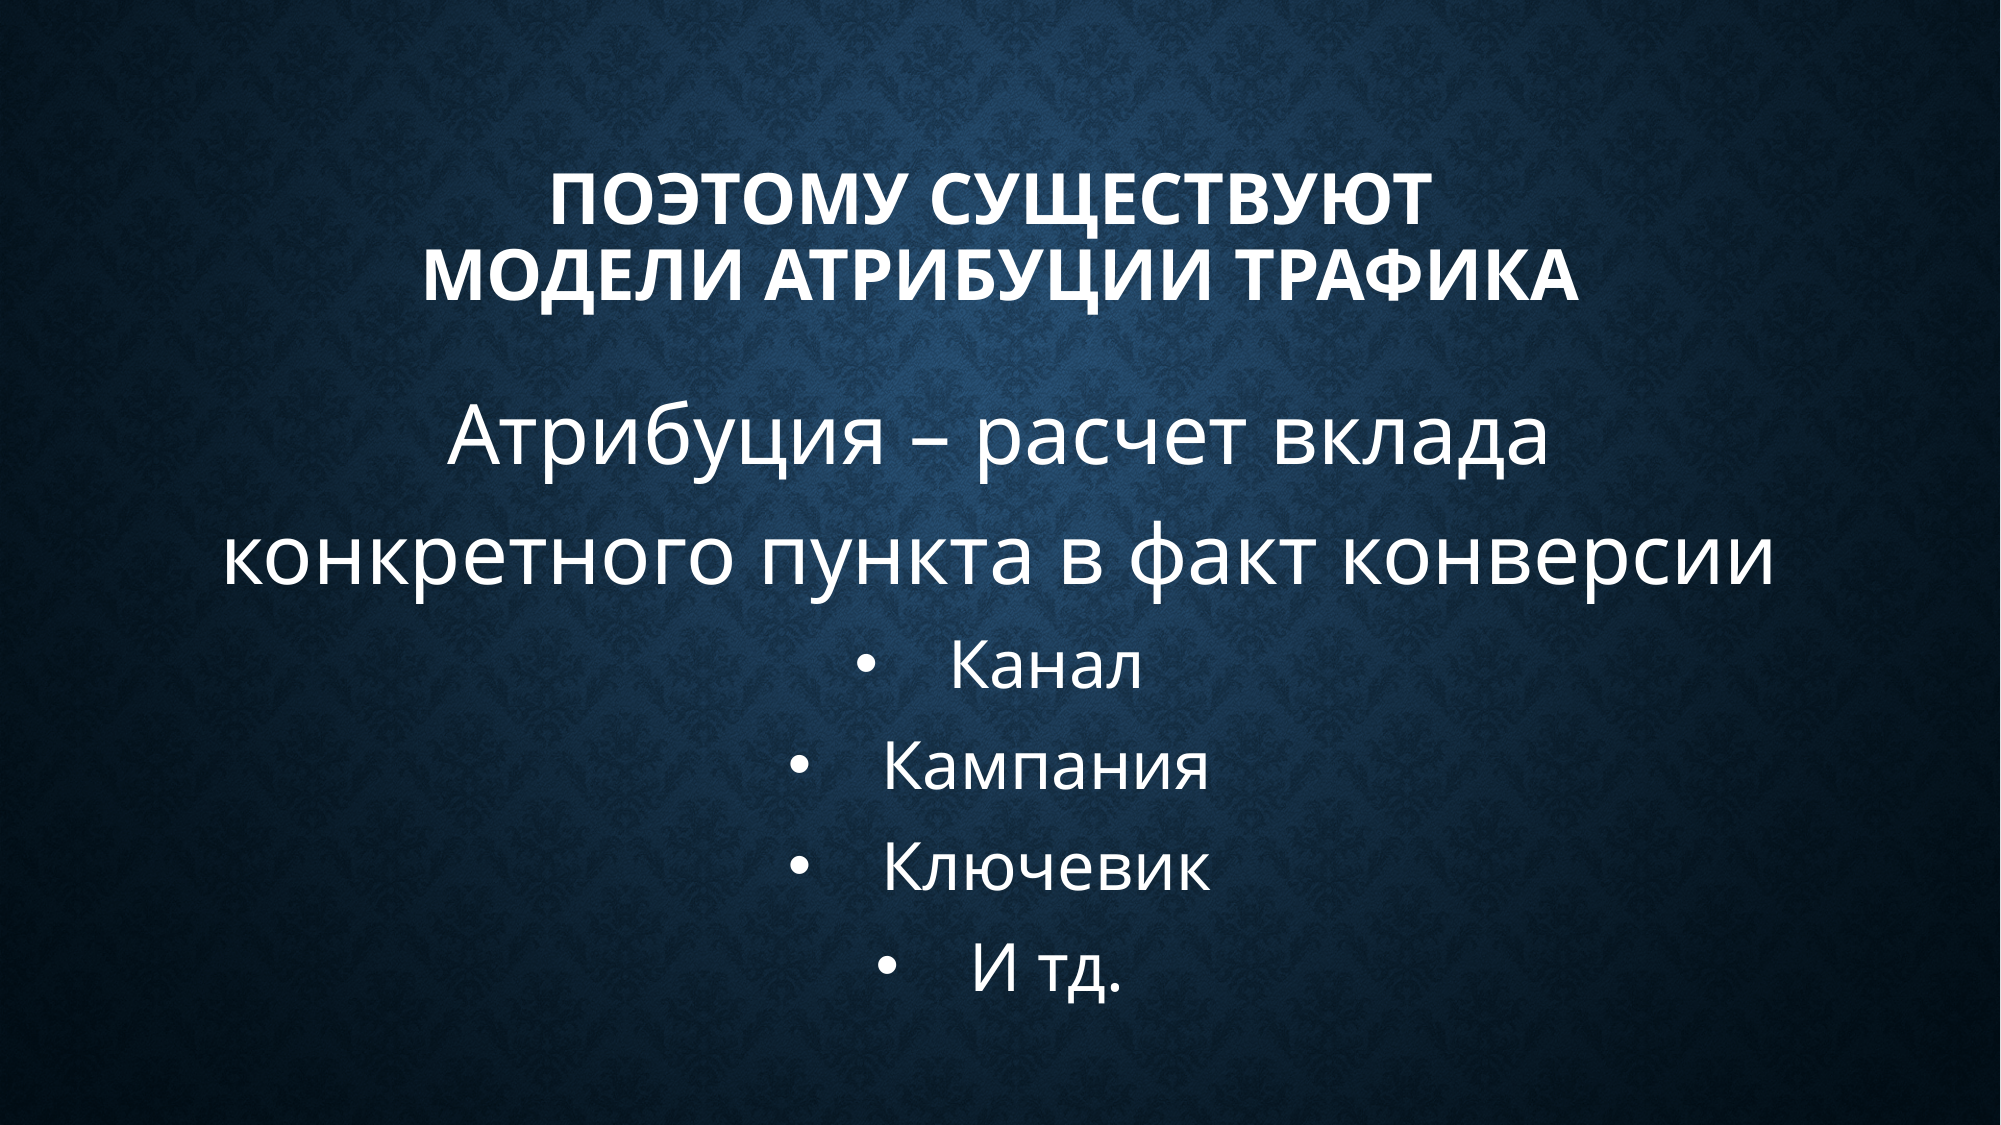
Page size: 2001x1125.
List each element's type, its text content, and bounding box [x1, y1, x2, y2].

title Поэтому существуют Модели атрибуции трафика [201, 106, 1799, 324]
list Атрибуция – расчет вклада конкретного пункта в факт конверсии Канал Кампания Ключевик И тд. [201, 354, 1799, 502]
